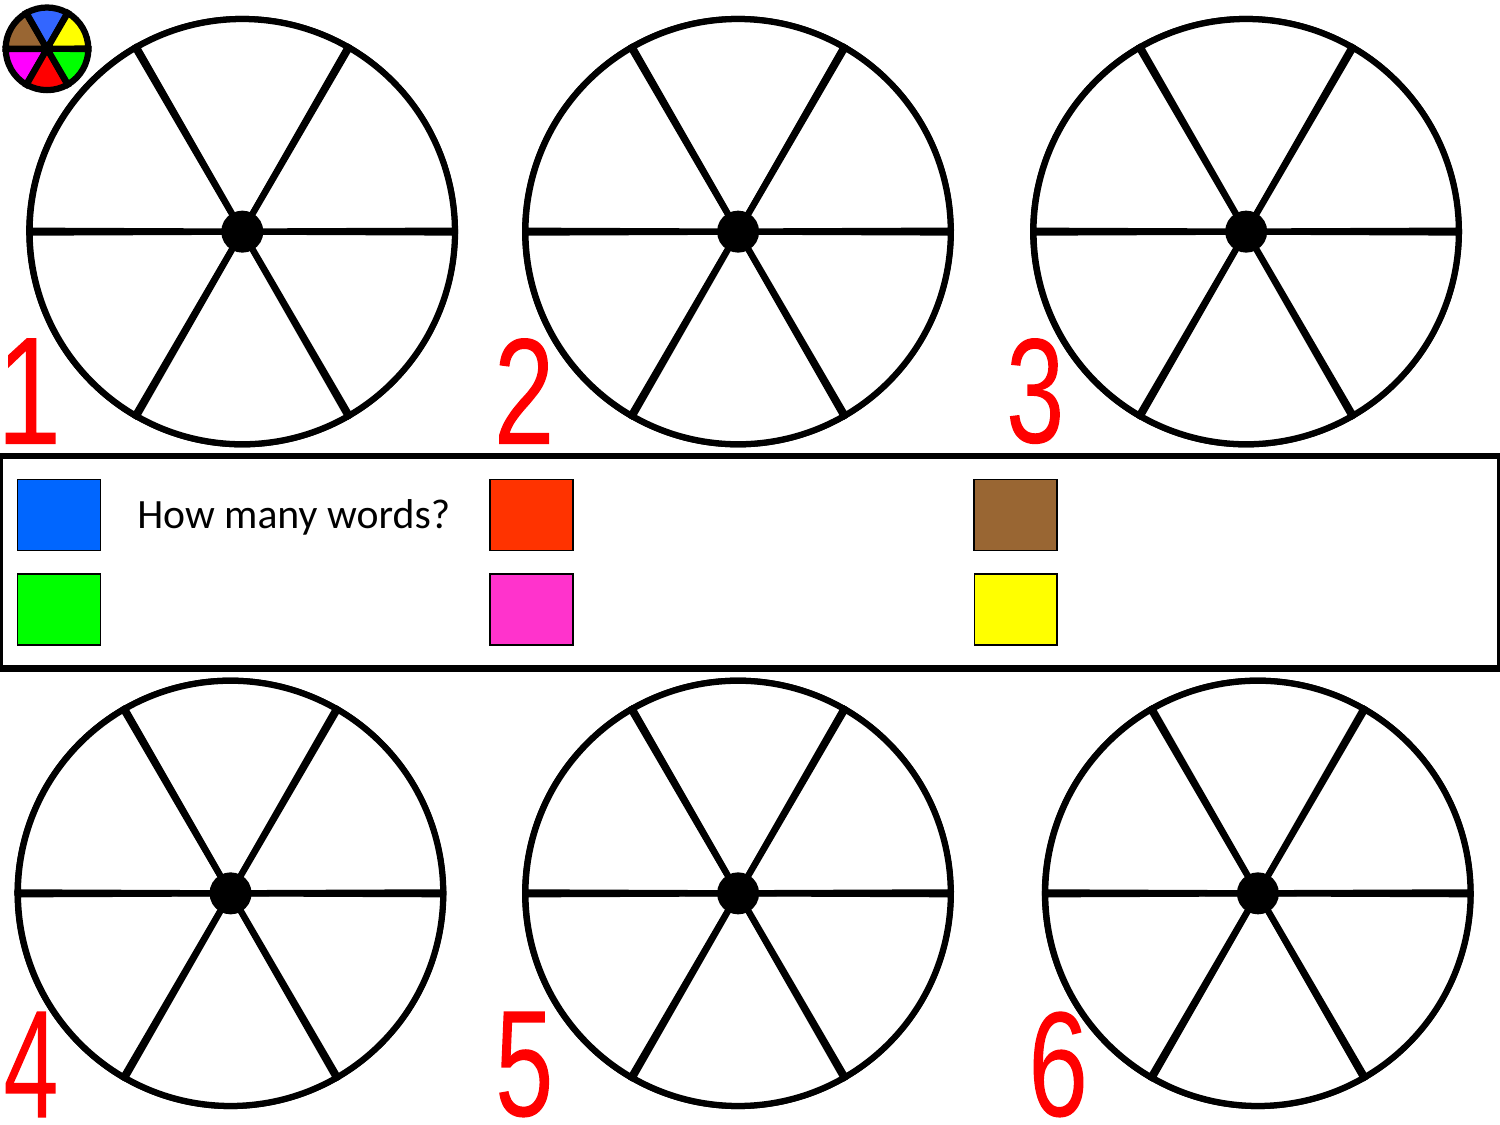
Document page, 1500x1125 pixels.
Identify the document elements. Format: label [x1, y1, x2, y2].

text_box [17, 680, 444, 1107]
text_box [29, 18, 455, 445]
text_box [524, 680, 951, 1107]
text_box [1033, 18, 1459, 445]
text_box [0, 456, 1500, 669]
text_box [5, 7, 89, 91]
text_box [1044, 680, 1471, 1107]
text_box [524, 18, 951, 445]
